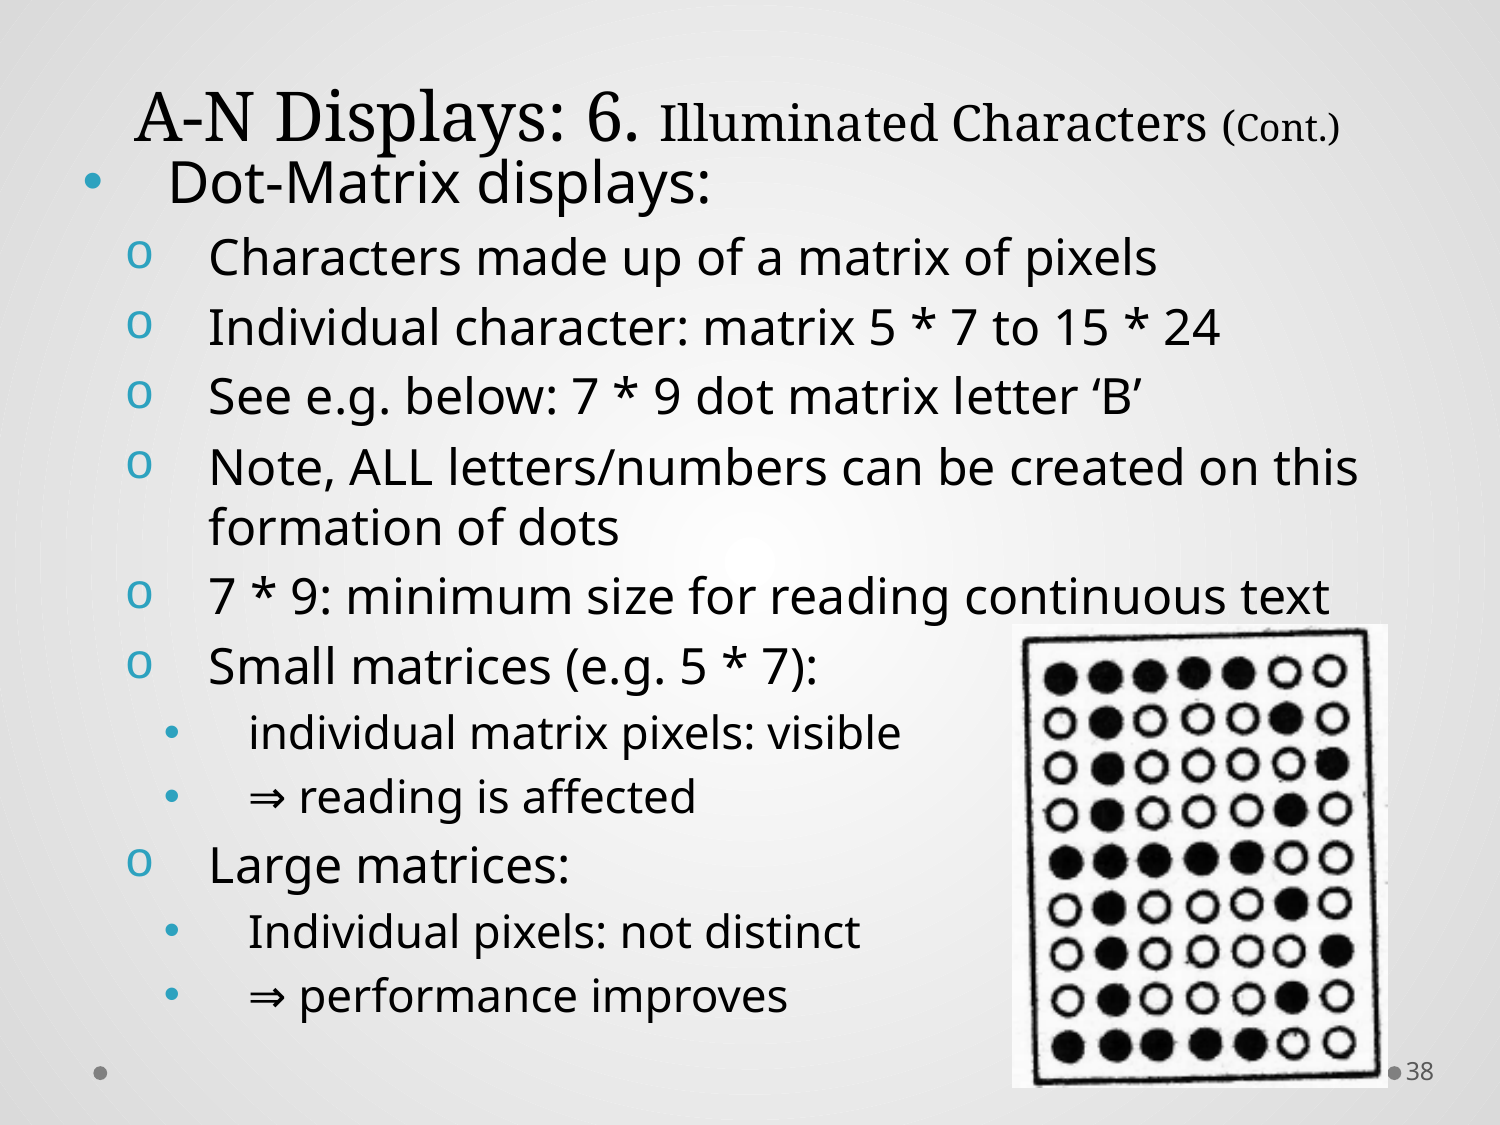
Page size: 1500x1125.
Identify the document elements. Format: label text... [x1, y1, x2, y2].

slide_number 38 [1401, 1042, 1494, 1103]
list Dot-Matrix displays: Characters made up of a matrix of pixels Individual character: matrix 5 * 7 to 15 * 24 See e.g. below: 7 * 9 dot matrix letter ‘B’ Note, ALL letters/numbers can be created on this formation of dots 7 * 9: minimum size for reading continuous text Small matrices (e.g. 5 * 7): individual matrix pixels: visible ⇒ reading is affected Large matrices: Individual pixels: not distinct ⇒ performance improves [50, 137, 1425, 1113]
picture [1012, 623, 1388, 1088]
title A-N Displays: 6. Illuminated Characters (Cont.) [62, 62, 1413, 137]
